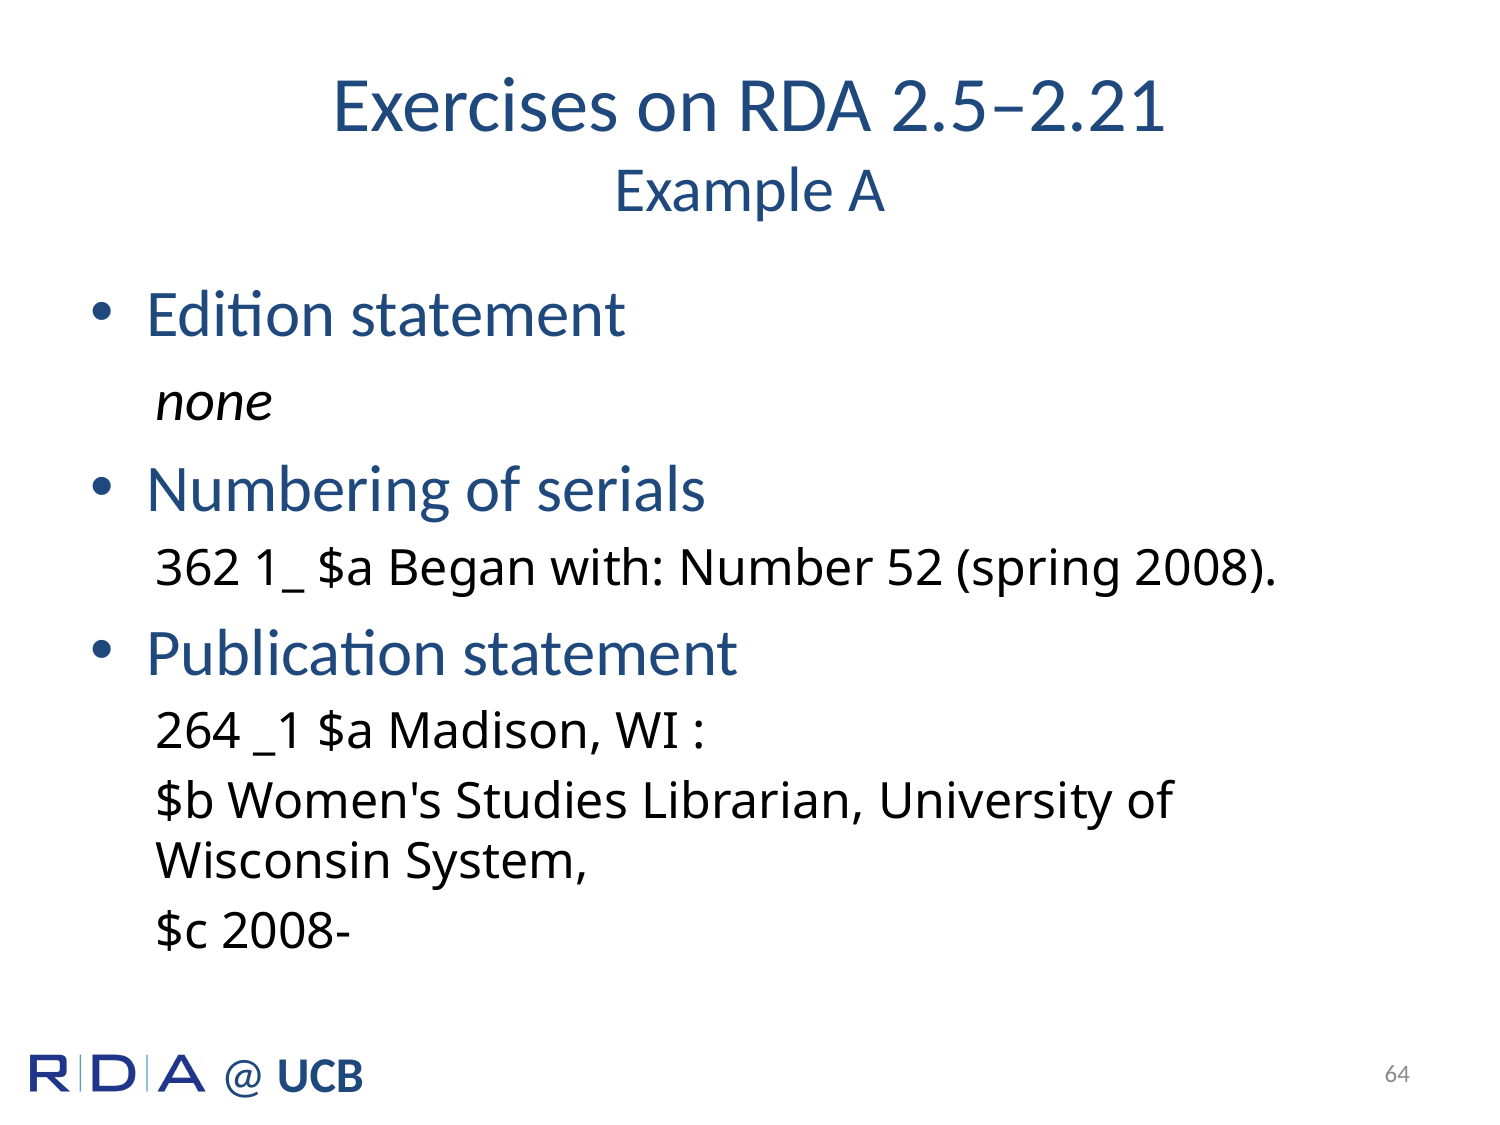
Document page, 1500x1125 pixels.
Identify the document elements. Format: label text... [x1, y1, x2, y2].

list Edition statement none Numbering of serials 362 1_ $a Began with: Number 52 (spring 2008). Publication statement 264 _1 $a Madison, WI : $b Women's Studies Librarian, University of Wisconsin System, $c 2008- [75, 262, 1425, 1055]
title Exercises on RDA 2.5–2.21 Example A [75, 45, 1425, 233]
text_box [29, 1034, 381, 1111]
slide_number 64 [1074, 1042, 1425, 1103]
